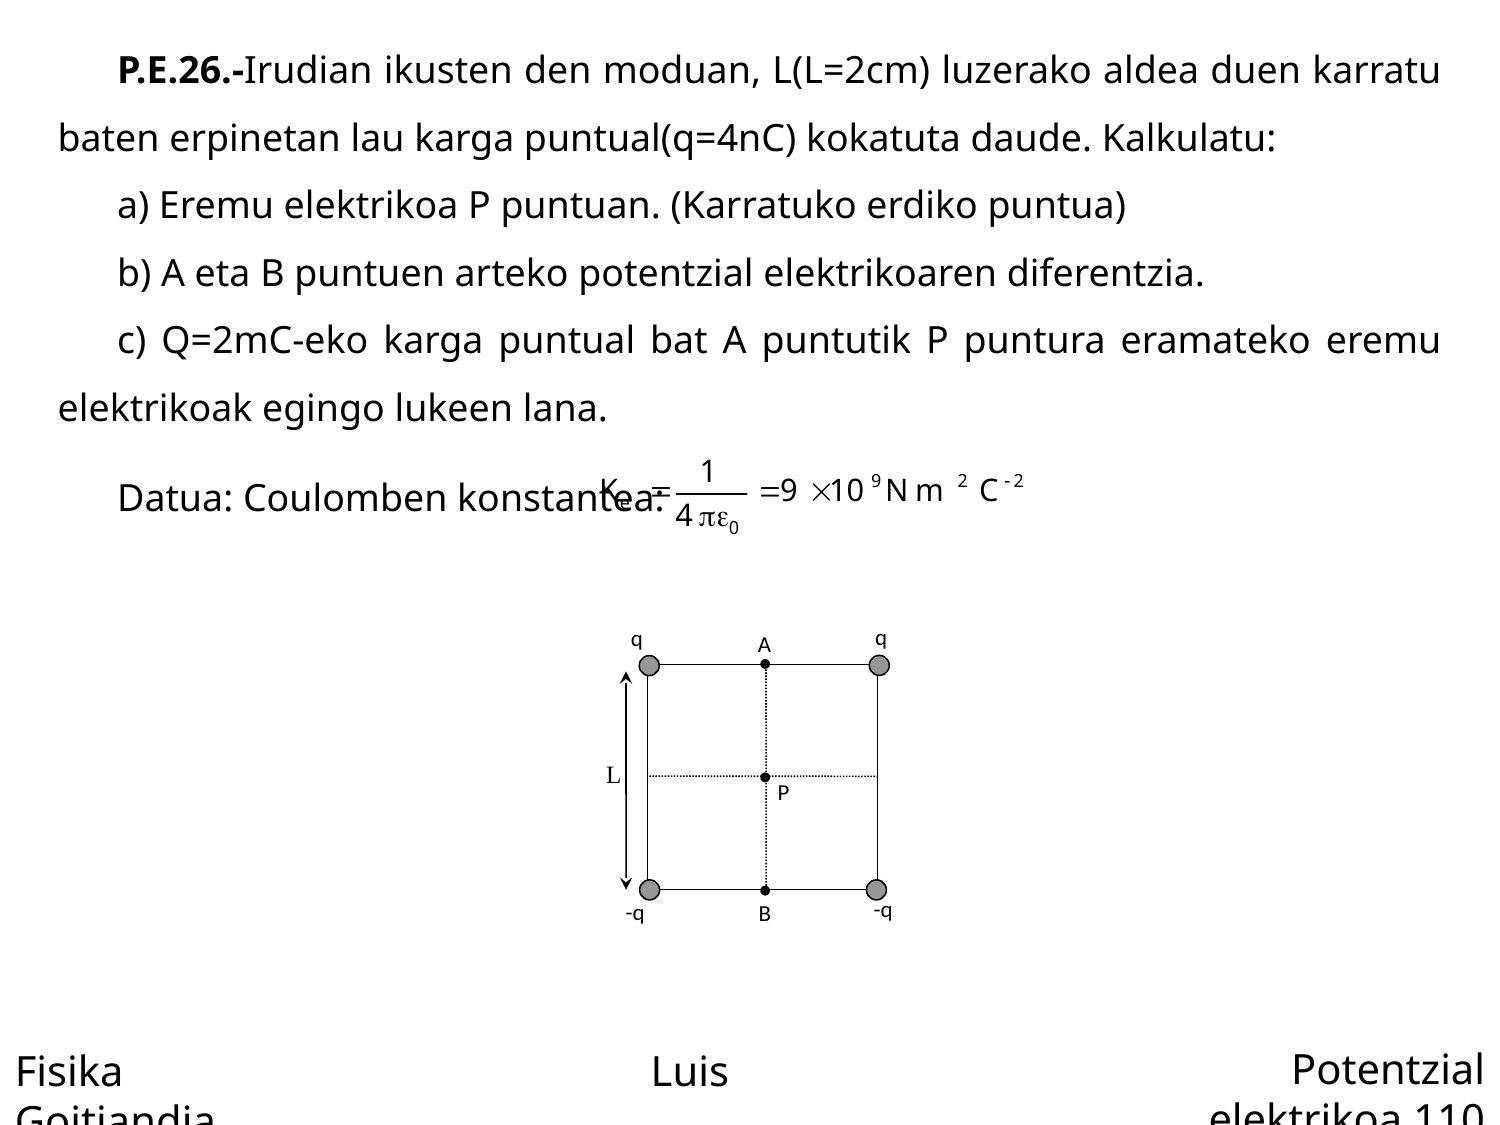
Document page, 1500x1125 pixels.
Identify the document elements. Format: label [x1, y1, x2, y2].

text_box [591, 614, 909, 931]
text_box [42, 13, 1458, 541]
